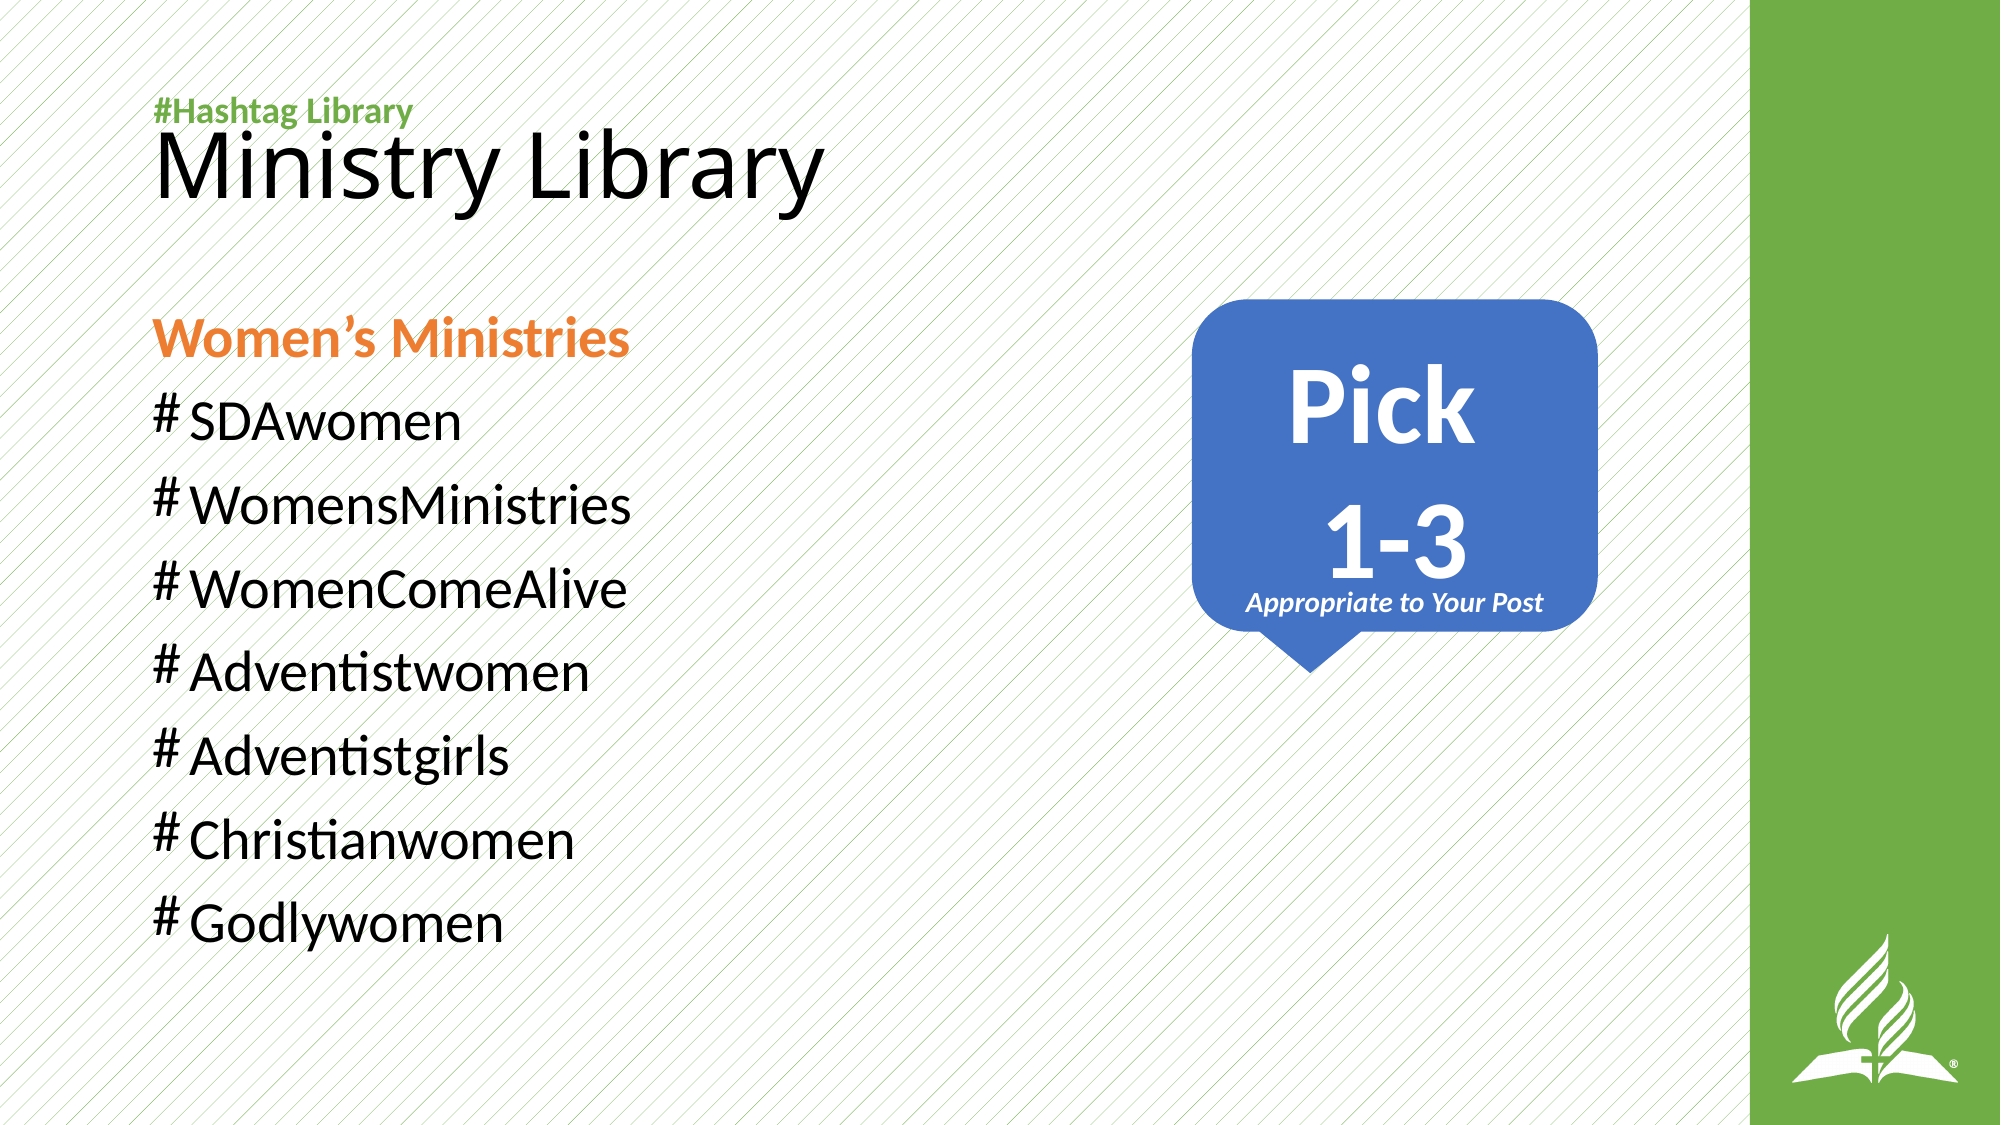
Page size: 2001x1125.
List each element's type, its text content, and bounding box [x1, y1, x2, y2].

text_box Pick 1-3 [1220, 626, 1569, 675]
list Women’s Ministries SDAwomen WomensMinistries WomenComeAlive Adventistwomen Adventistgirls Christianwomen Godlywomen [137, 299, 1863, 1014]
text_box Pick 1-3 [1190, 298, 1599, 588]
picture [1792, 934, 1958, 1083]
text_box #Hashtag Library [138, 78, 429, 139]
title Ministry Library [137, 59, 1863, 278]
text_box Appropriate to Your Post [1192, 576, 1598, 626]
text_box [1749, 0, 2000, 1125]
